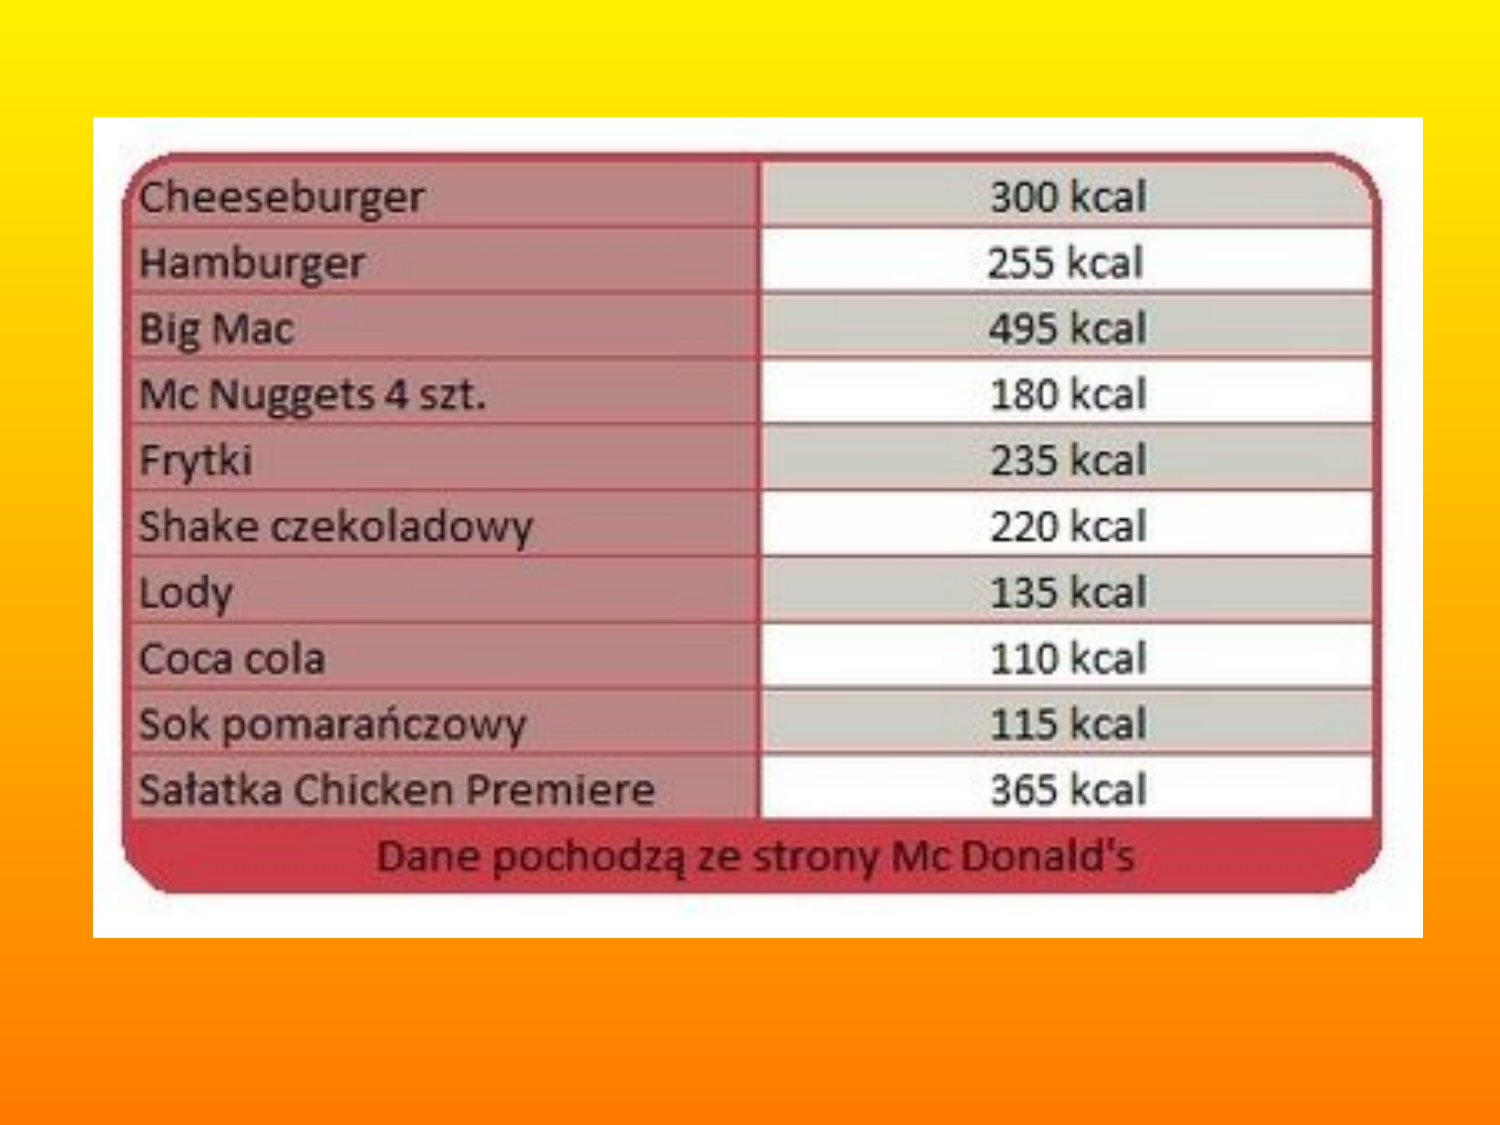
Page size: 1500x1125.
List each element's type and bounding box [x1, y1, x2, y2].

picture [93, 116, 1423, 938]
